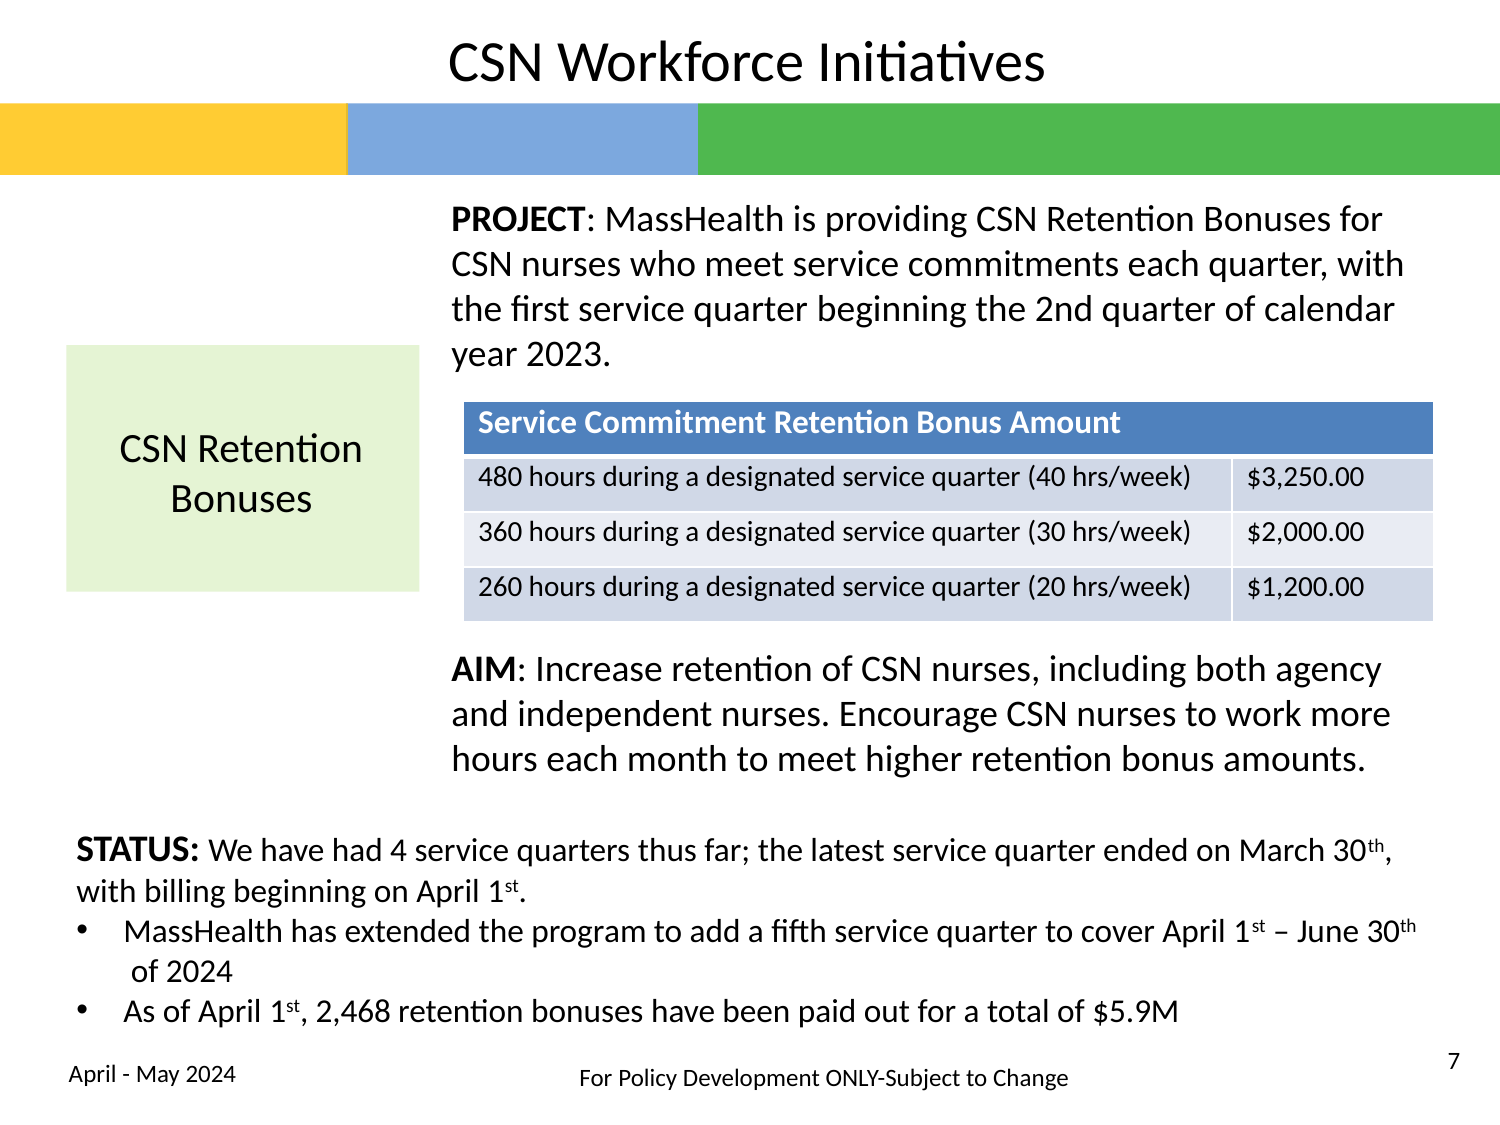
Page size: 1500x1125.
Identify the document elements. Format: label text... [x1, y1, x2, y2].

text_box For Policy Development ONLY-Subject to Change [296, 1053, 1354, 1099]
text_box PROJECT: MassHealth is providing CSN Retention Bonuses for CSN nurses who meet service commitments each quarter, with the first service quarter beginning the 2nd quarter of calendar year 2023. AIM: Increase retention of CSN nurses, including both agency and independent nurses. Encourage CSN nurses to work more hours each month to meet higher retention bonus amounts. STATUS: We have had 4 service quarters thus far; the latest service quarter ended on March 30th, with billing beginning on April 1st. MassHealth has extended the program to add a fifth service quarter to cover April 1st – June 30th of 2024 As of April 1st, 2,468 retention bonuses have been paid out for a total of $5.9M [61, 186, 1434, 1037]
table_cell 360 hours during a designated service quarter (30 hrs/week) [464, 513, 1231, 566]
text_box 7 [1125, 1037, 1476, 1083]
table_cell $1,200.00 [1233, 568, 1433, 621]
table_header Service Commitment Retention Bonus Amount [464, 402, 1433, 454]
table_cell 260 hours during a designated service quarter (20 hrs/week) [464, 568, 1231, 621]
text_box CSN Workforce Initiatives [0, 15, 1498, 88]
table_cell $2,000.00 [1233, 513, 1433, 566]
text_box [0, 103, 348, 175]
text_box CSN Retention Bonuses [66, 413, 417, 574]
text_box [64, 343, 421, 594]
table_cell $3,250.00 [1233, 459, 1433, 511]
table_cell 480 hours during a designated service quarter (40 hrs/week) [464, 459, 1231, 511]
text_box [698, 103, 1500, 175]
text_box [348, 103, 698, 175]
text_box April - May 2024 [54, 1050, 804, 1096]
